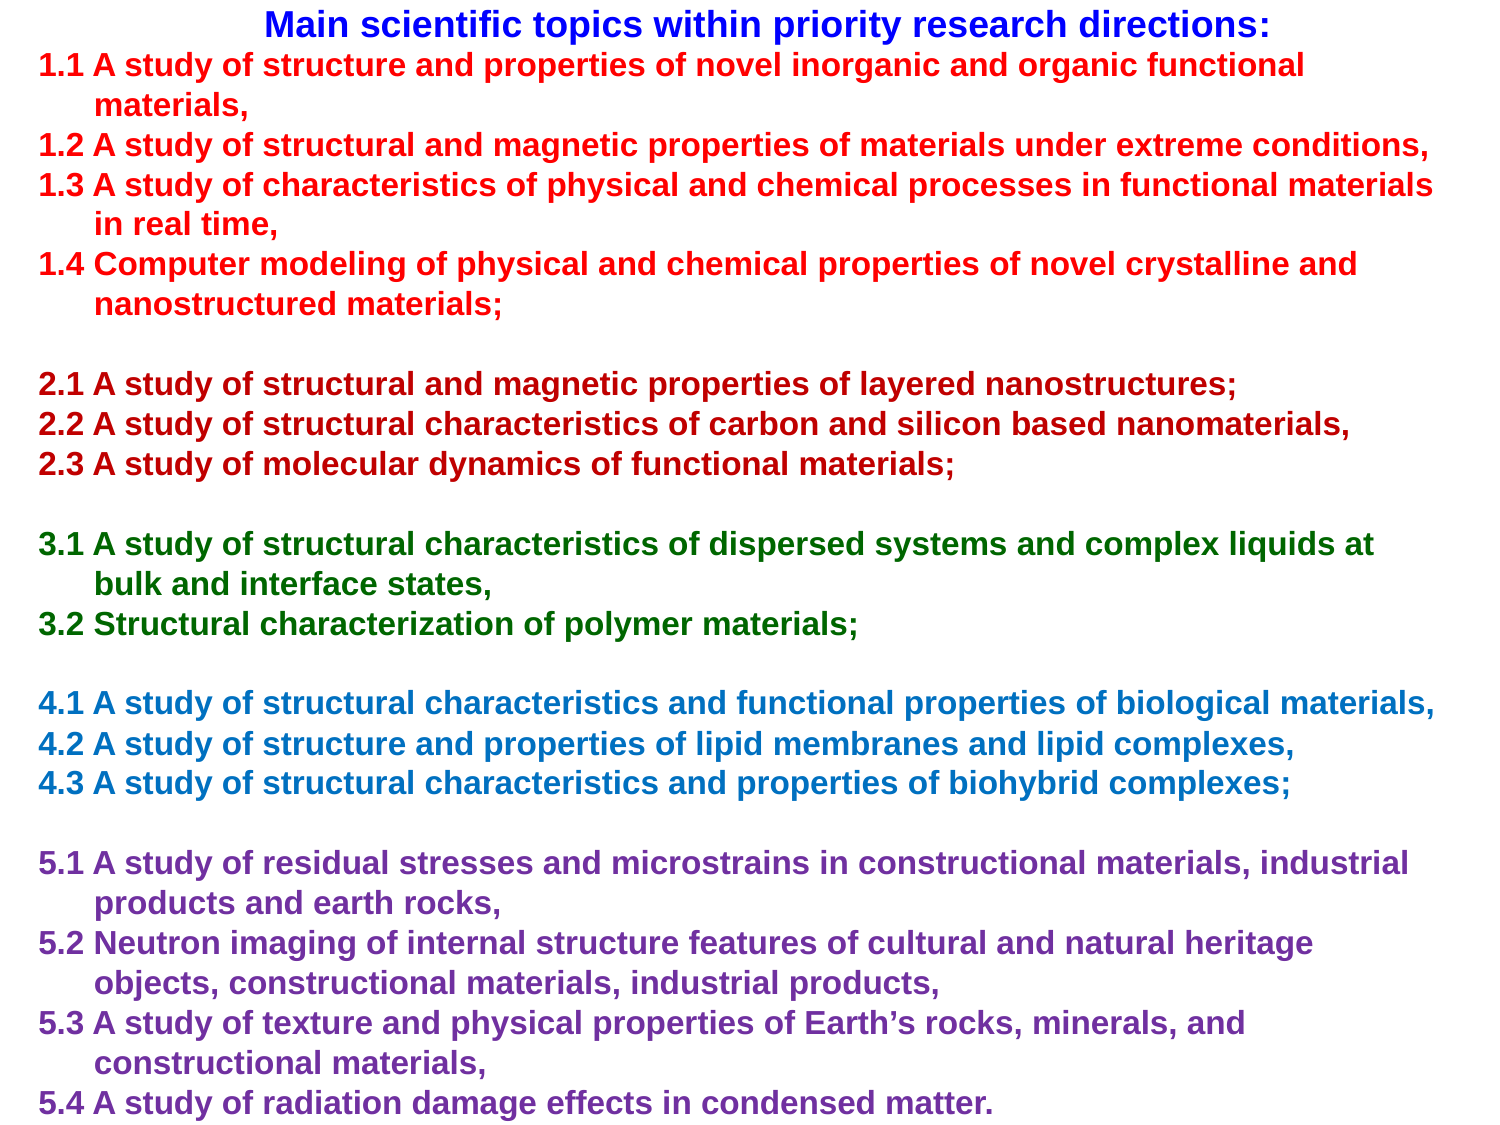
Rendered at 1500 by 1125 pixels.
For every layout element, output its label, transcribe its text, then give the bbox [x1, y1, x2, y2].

text_box Main scientific topics within priority research directions: [112, 0, 1424, 35]
text_box 1.1 A study of structure and properties of novel inorganic and organic functional materials, 1.2 A study of structural and magnetic properties of materials under extreme conditions, 1.3 A study of characteristics of physical and chemical processes in functional materials in real time, 1.4 Computer modeling of physical and chemical properties of novel crystalline and nanostructured materials; 2.1 A study of structural and magnetic properties of layered nanostructures; 2.2 A study of structural characteristics of carbon and silicon based nanomaterials, 2.3 A study of molecular dynamics of functional materials; 3.1 A study of structural characteristics of dispersed systems and complex liquids at bulk and interface states, 3.2 Structural characterization of polymer materials; 4.1 A study of structural characteristics and functional properties of biological materials, 4.2 A study of structure and properties of lipid membranes and lipid complexes, 4.3 A study of structural characteristics and properties of biohybrid complexes; 5.1 A study of residual stresses and microstrains in constructional materials, industrial products and earth rocks, 5.2 Neutron imaging of internal structure features of cultural and natural heritage objects, constructional materials, industrial products, 5.3 A study of texture and physical properties of Earth’s rocks, minerals, and constructional materials, 5.4 A study of radiation damage effects in condensed matter. [23, 35, 1471, 1125]
